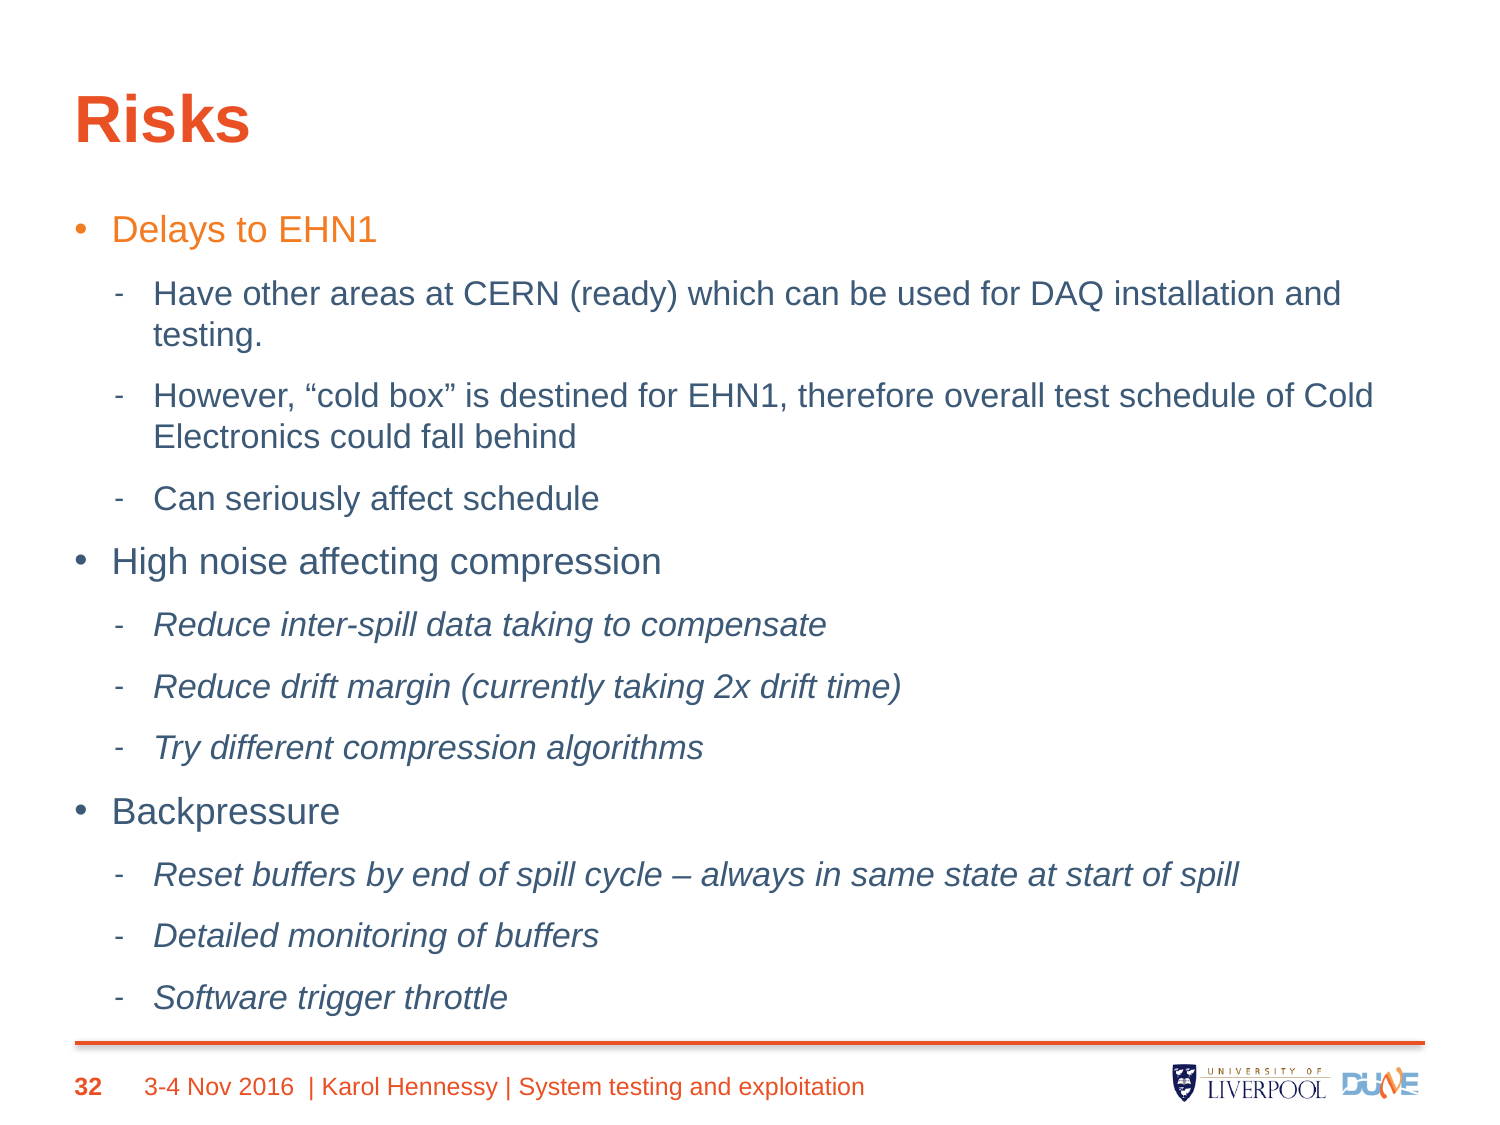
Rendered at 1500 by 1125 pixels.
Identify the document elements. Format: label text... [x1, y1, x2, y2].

list Delays to EHN1 Have other areas at CERN (ready) which can be used for DAQ installation and testing. However, “cold box” is destined for EHN1, therefore overall test schedule of Cold Electronics could fall behind Can seriously affect schedule High noise affecting compression Reduce inter-spill data taking to compensate Reduce drift margin (currently taking 2x drift time) Try different compression algorithms Backpressure Reset buffers by end of spill cycle – always in same state at start of spill Detailed monitoring of buffers Software trigger throttle [74, 198, 1425, 1030]
title Risks [74, 75, 1425, 183]
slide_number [145, 1074, 308, 1101]
picture [1171, 1062, 1425, 1103]
footer | Karol Hennessy | System testing and exploitation [308, 1074, 1022, 1101]
slide_number 32 [74, 1074, 145, 1101]
